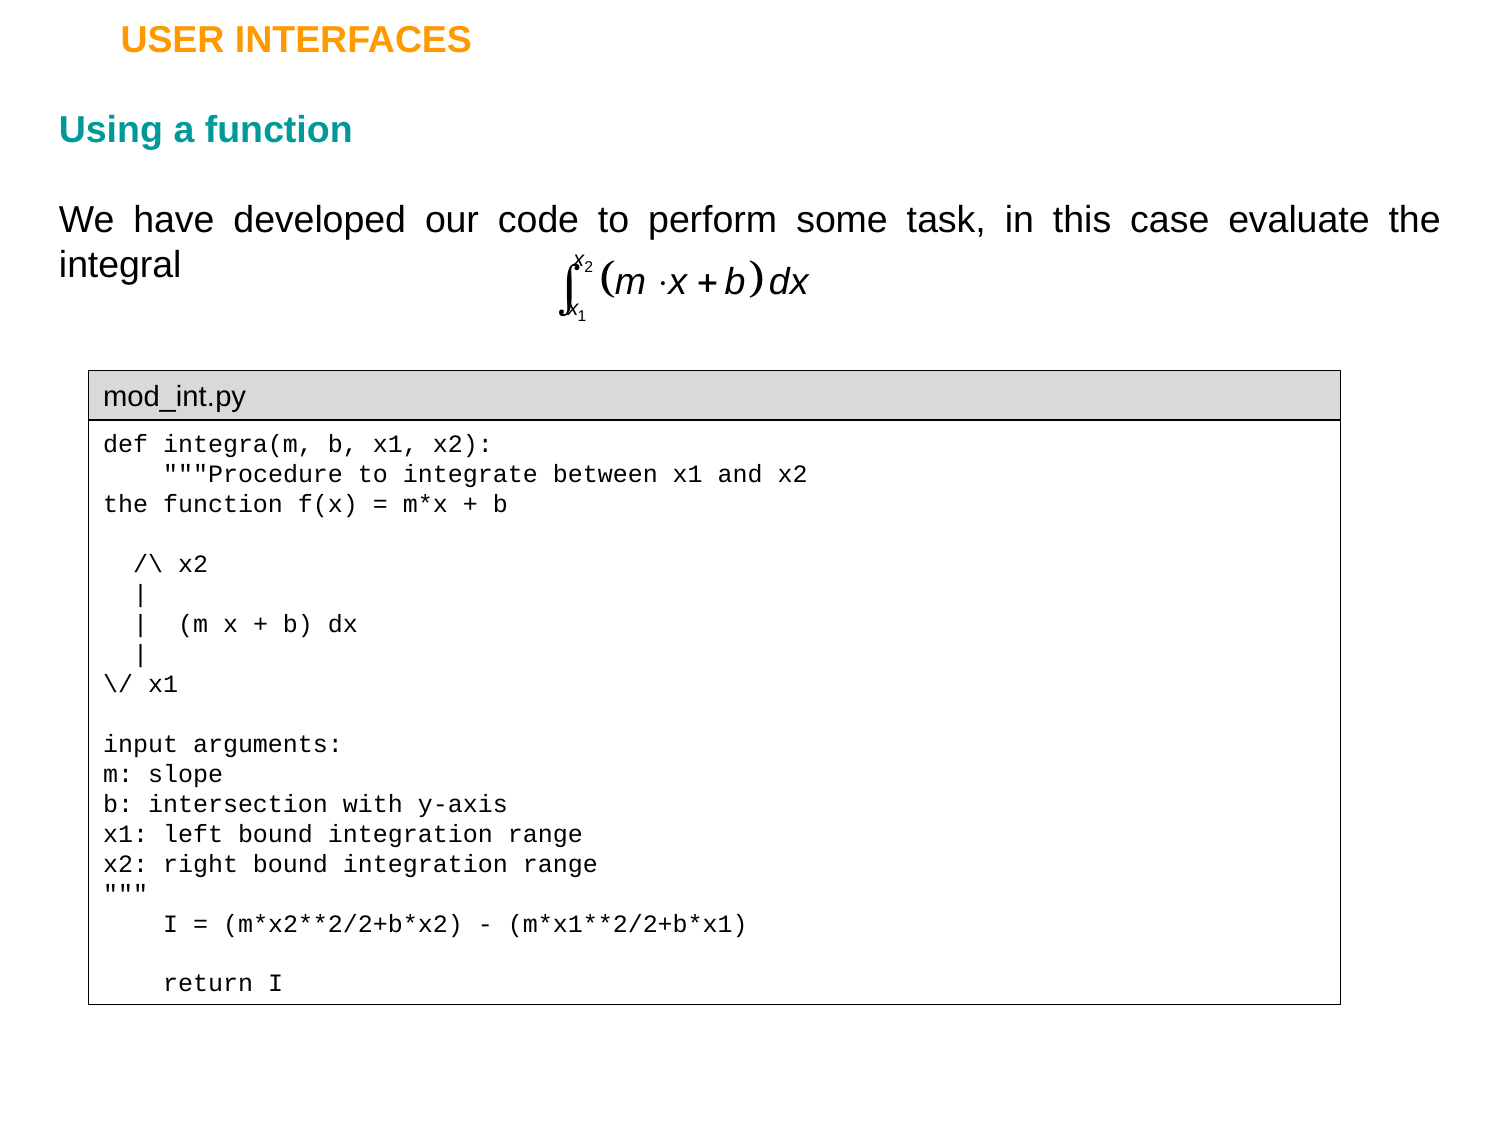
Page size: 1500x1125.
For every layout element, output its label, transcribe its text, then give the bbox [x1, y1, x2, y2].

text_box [548, 244, 814, 327]
text_box USER INTERFACES [2, 0, 488, 75]
text_box def integra(m, b, x1, x2): """Procedure to integrate between x1 and x2 the function f(x) = m*x + b /\ x2 | | (m x + b) dx | \/ x1 input arguments: m: slope b: intersection with y-axis x1: left bound integration range x2: right bound integration range """ I = (m*x2**2/2+b*x2) - (m*x1**2/2+b*x1) return I [88, 420, 1341, 1005]
text_box mod_int.py [88, 370, 1341, 420]
text_box Using a function We have developed our code to perform some task, in this case evaluate the integral [0, 90, 1500, 1125]
